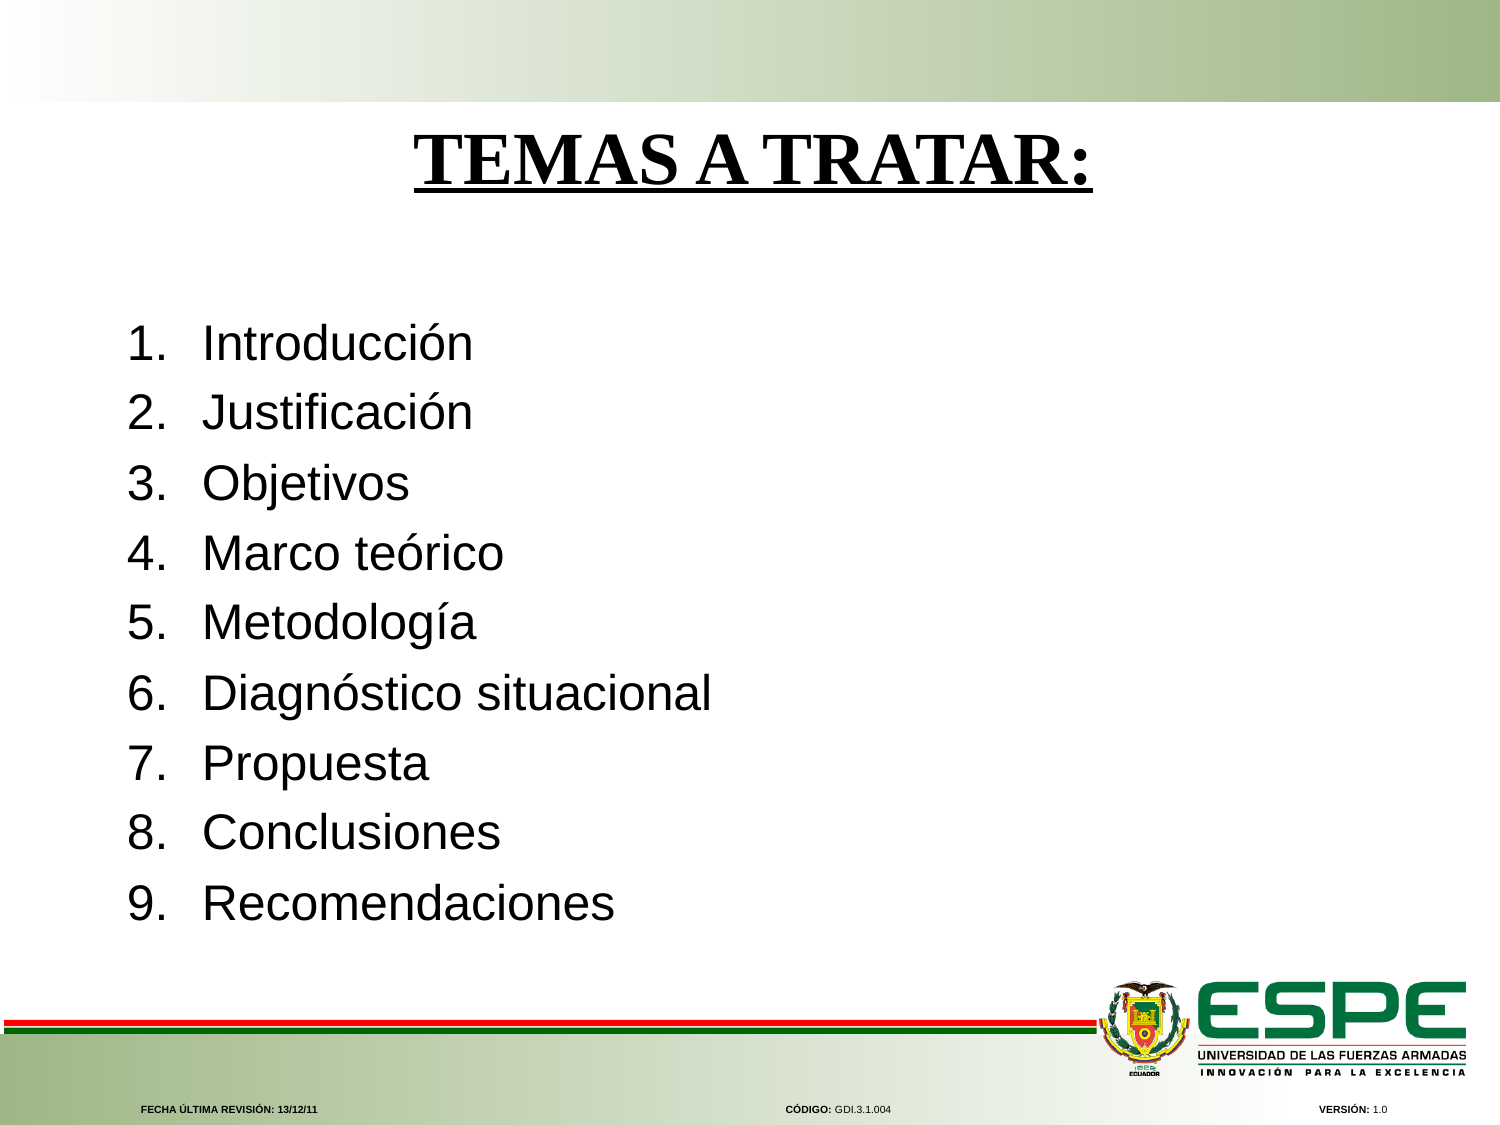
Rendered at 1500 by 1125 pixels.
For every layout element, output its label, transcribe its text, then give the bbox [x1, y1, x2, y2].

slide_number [63, 1091, 396, 1125]
slide_number VERSIÓN: 1.0 [1281, 1092, 1425, 1125]
text_box TEMAS A TRATAR: [78, 101, 1429, 263]
picture [1099, 981, 1466, 1076]
footer CÓDIGO: GDI.3.1.004 [719, 1092, 958, 1125]
text_box Introducción Justificación Objetivos Marco teórico Metodología Diagnóstico situacional Propuesta Conclusiones Recomendaciones [112, 302, 1154, 953]
